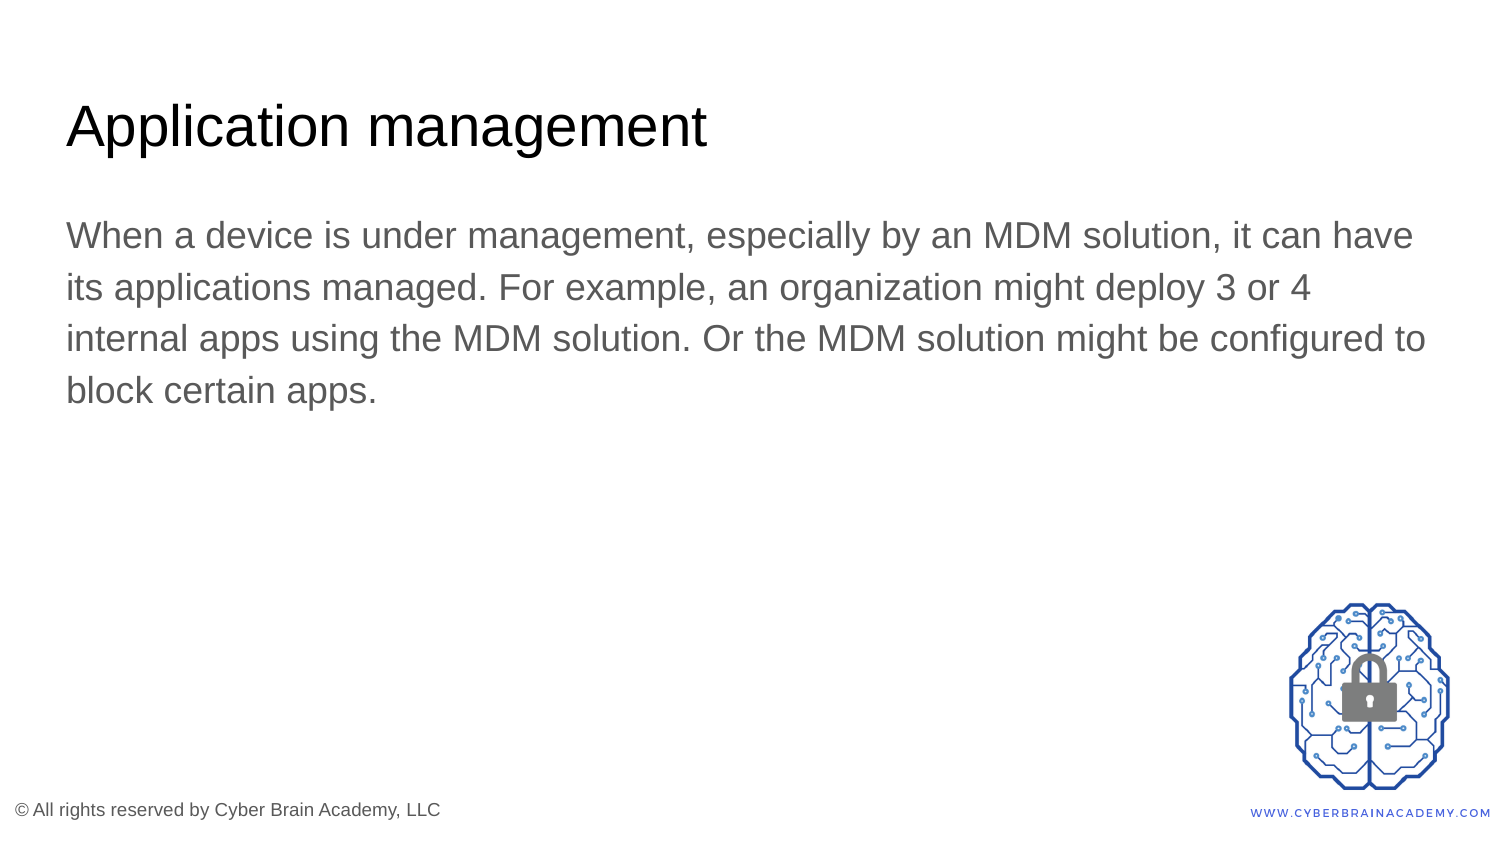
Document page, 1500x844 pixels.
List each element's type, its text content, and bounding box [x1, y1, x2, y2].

list When a device is under management, especially by an MDM solution, it can have its applications managed. For example, an organization might deploy 3 or 4 internal apps using the MDM solution. Or the MDM solution might be configured to block certain apps. [51, 189, 1449, 750]
picture [1242, 586, 1500, 844]
title Application management [51, 72, 1449, 167]
